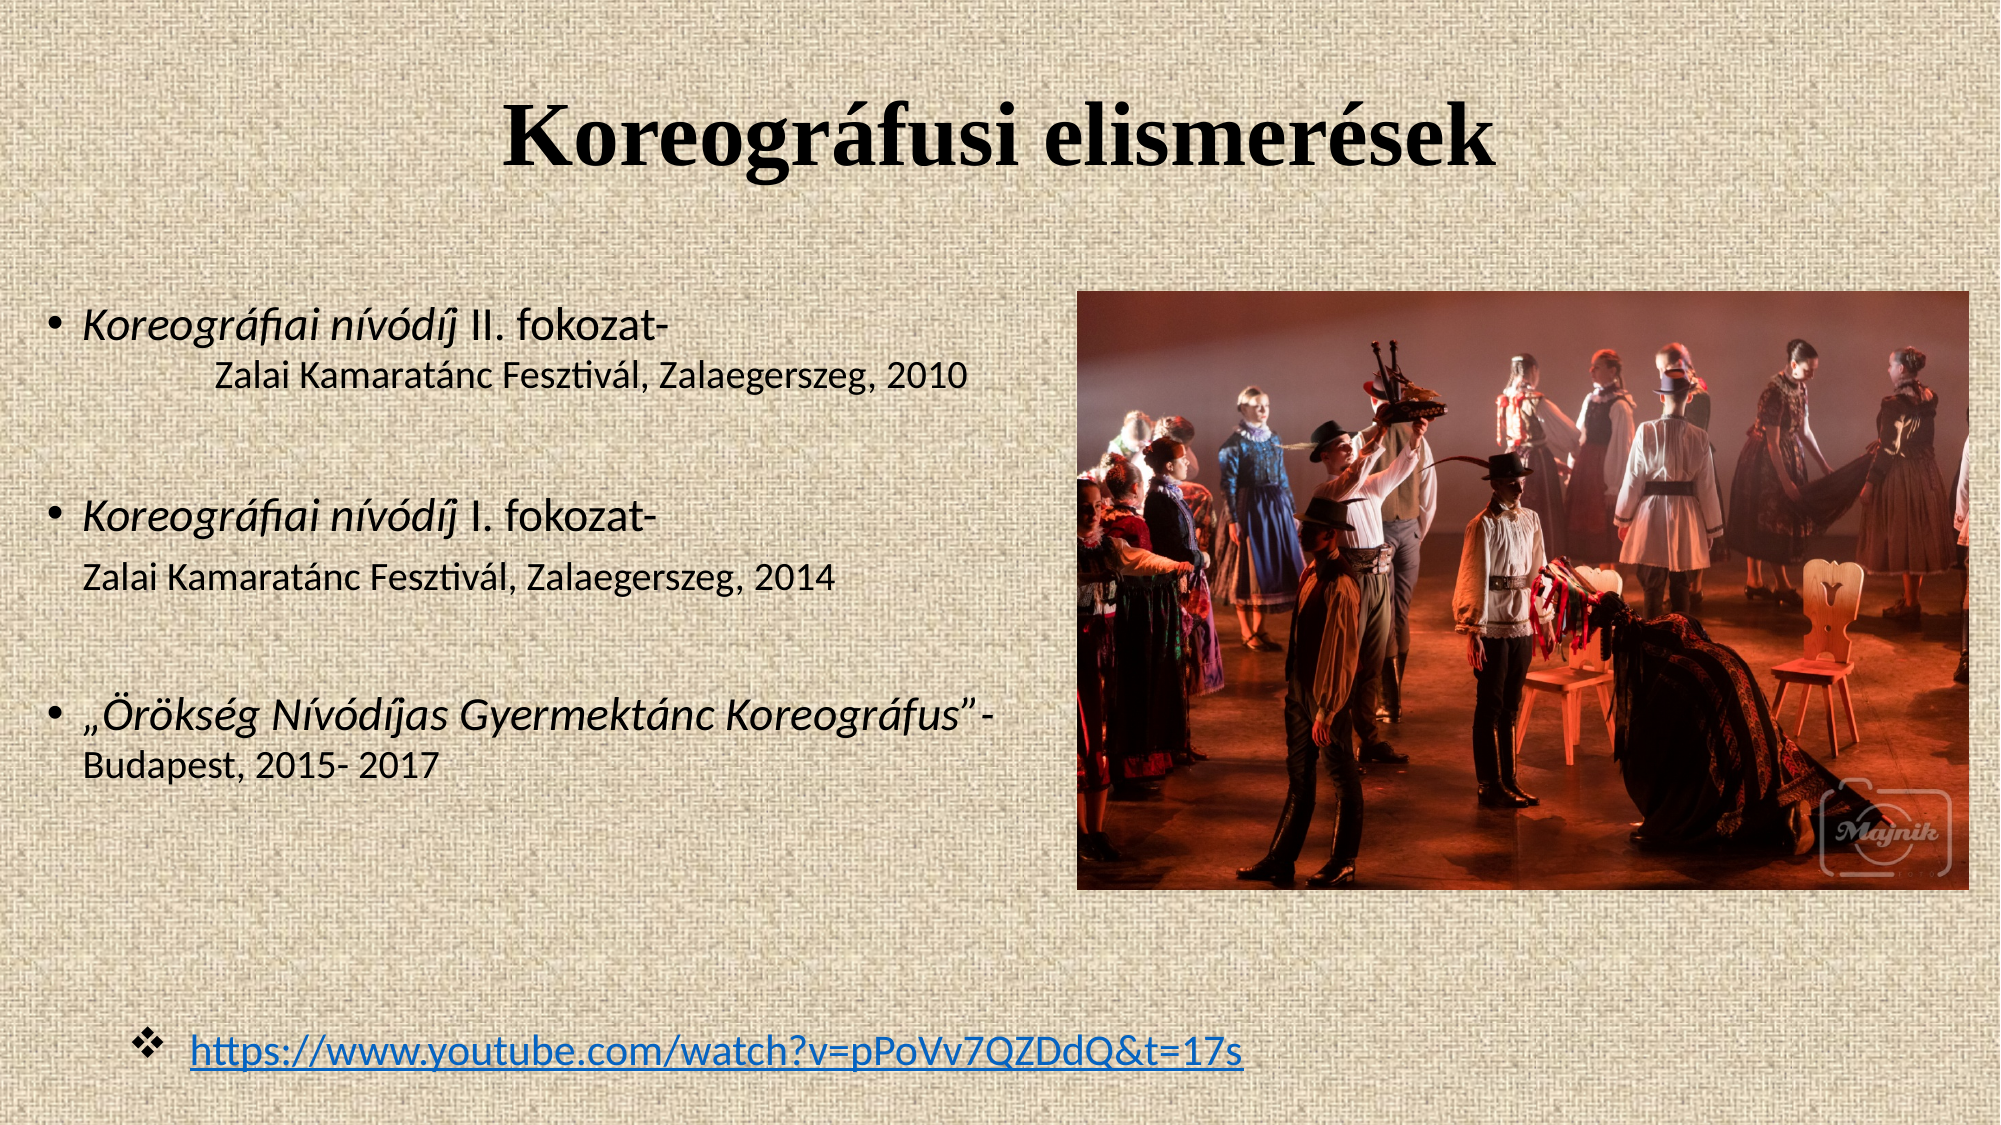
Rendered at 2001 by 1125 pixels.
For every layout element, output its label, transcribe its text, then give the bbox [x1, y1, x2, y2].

list Koreográfiai nívódíj II. fokozat- Zalai Kamaratánc Fesztivál, Zalaegerszeg, 2010 Koreográfiai nívódíj I. fokozat- Zalai Kamaratánc Fesztivál, Zalaegerszeg, 2014 „Örökség Nívódíjas Gyermektánc Koreográfus”- Budapest, 2015- 2017 https://www.youtube.com/watch?v=pPoVv7QZDdQ&t=17s [31, 291, 1367, 1083]
title Koreográfusi elismerések [363, 42, 1637, 230]
picture [1077, 291, 1969, 890]
